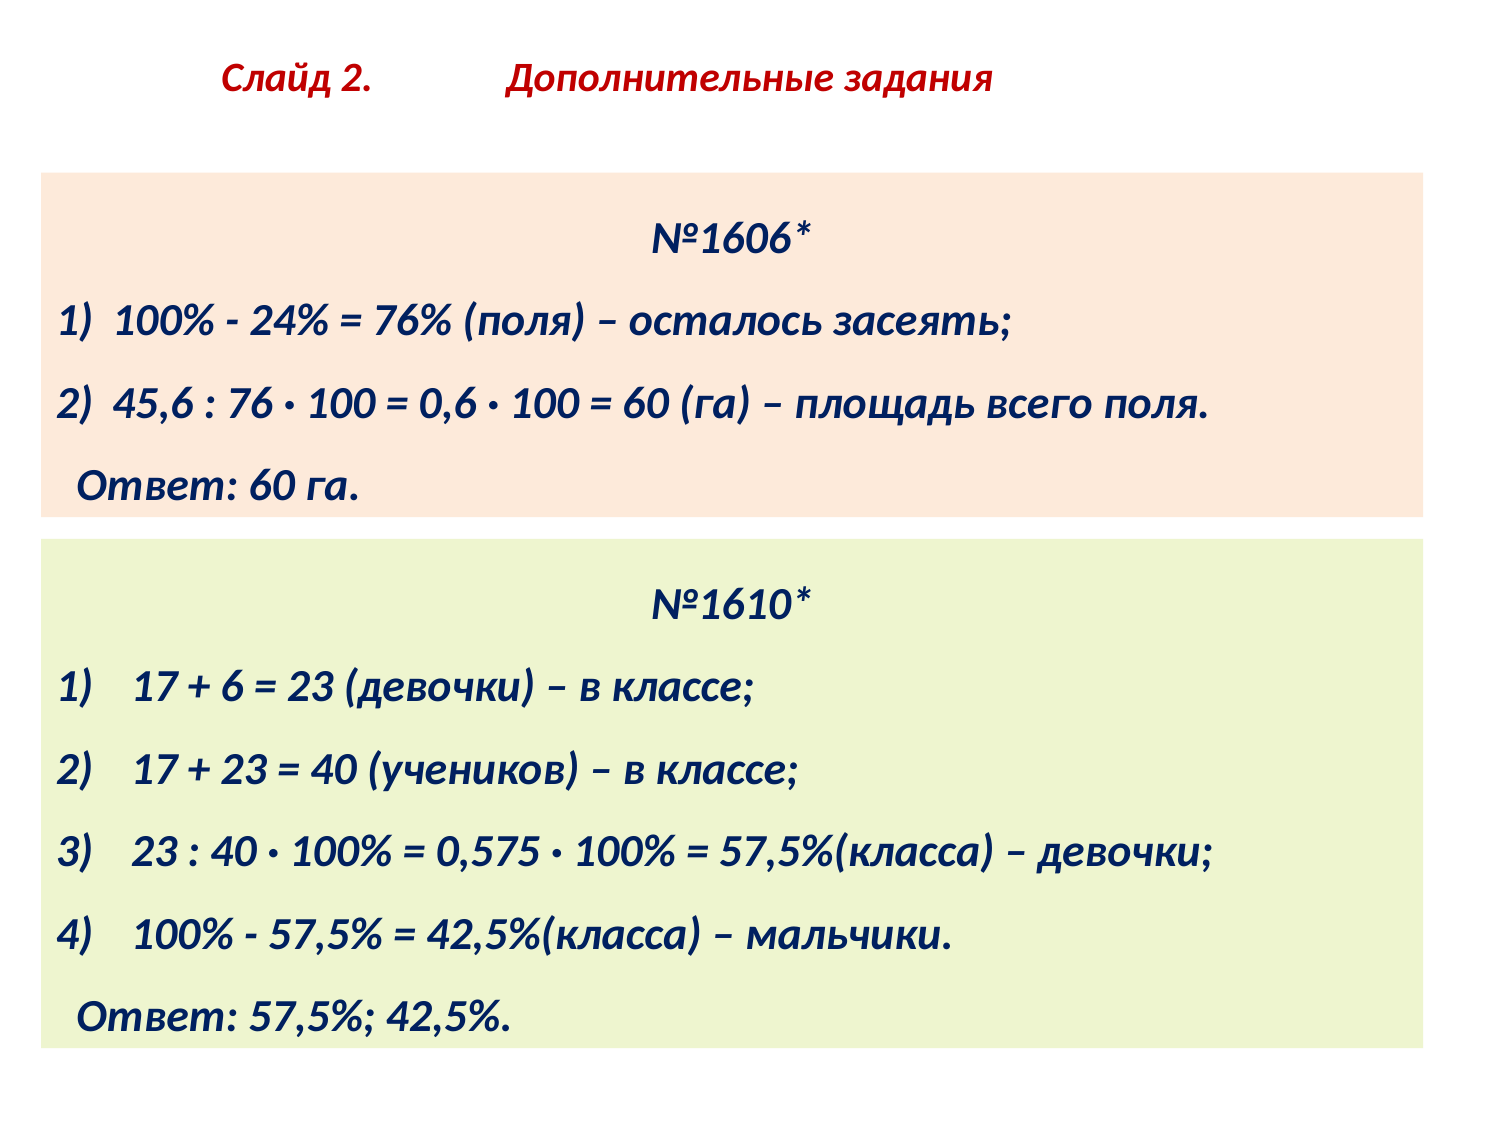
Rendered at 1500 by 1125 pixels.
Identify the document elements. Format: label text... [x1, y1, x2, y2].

text_box Слайд 2. Дополнительные задания [206, 42, 1211, 108]
text_box №1610* 17 + 6 = 23 (девочки) – в классе; 17 + 23 = 40 (учеников) – в классе; 23 : 40 · 100% = 0,575 · 100% = 57,5%(класса) – девочки; 100% - 57,5% = 42,5%(класса) – мальчики. Ответ: 57,5%; 42,5%. [41, 538, 1424, 1049]
text_box №1606* 100% - 24% = 76% (поля) – осталось засеять; 45,6 : 76 · 100 = 0,6 · 100 = 60 (га) – площадь всего поля. Ответ: 60 га. [41, 172, 1424, 518]
